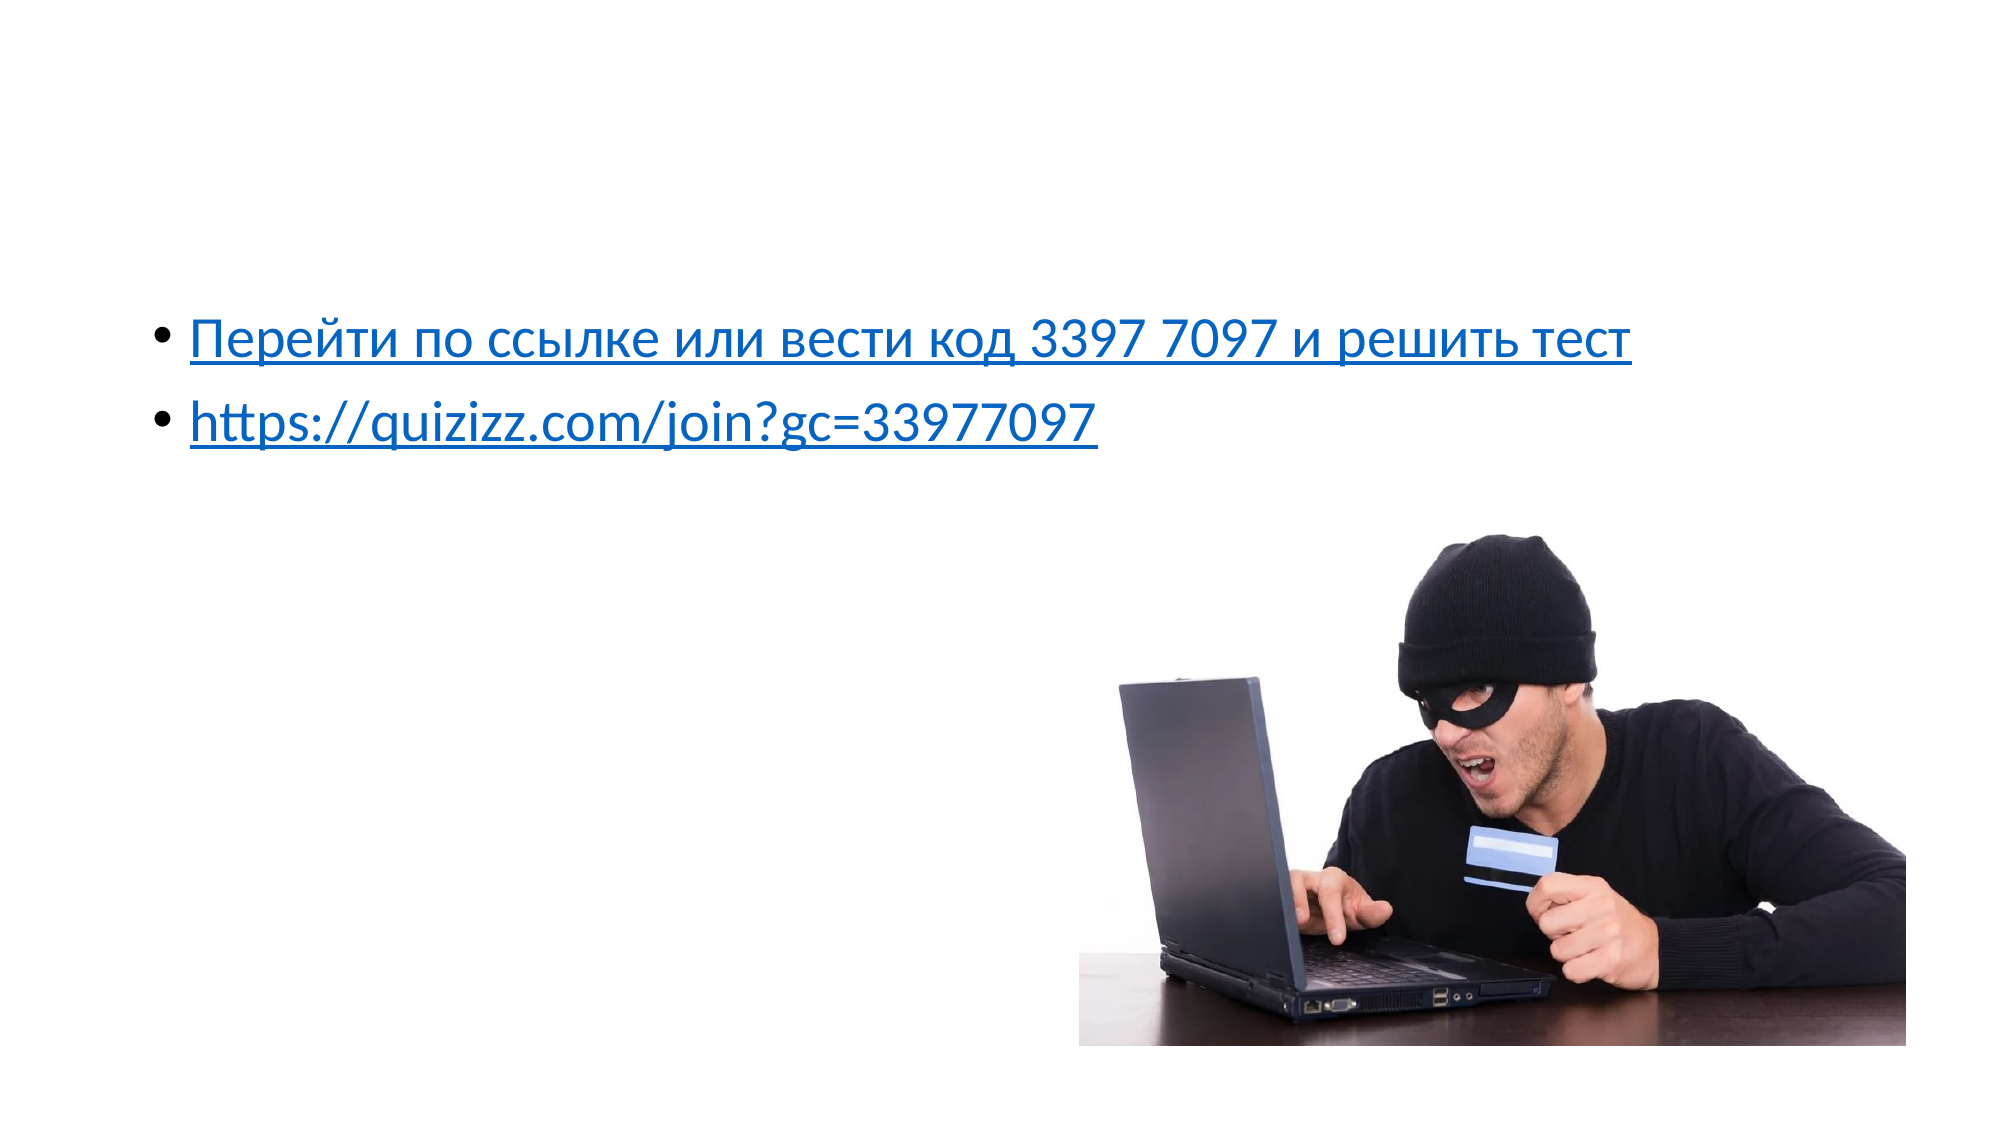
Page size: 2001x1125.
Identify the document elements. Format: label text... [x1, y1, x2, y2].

list Перейти по ссылке или вести код 3397 7097 и решить тест https://quizizz.com/join?gc=33977097 [137, 299, 1863, 1014]
picture [1079, 493, 1906, 1046]
